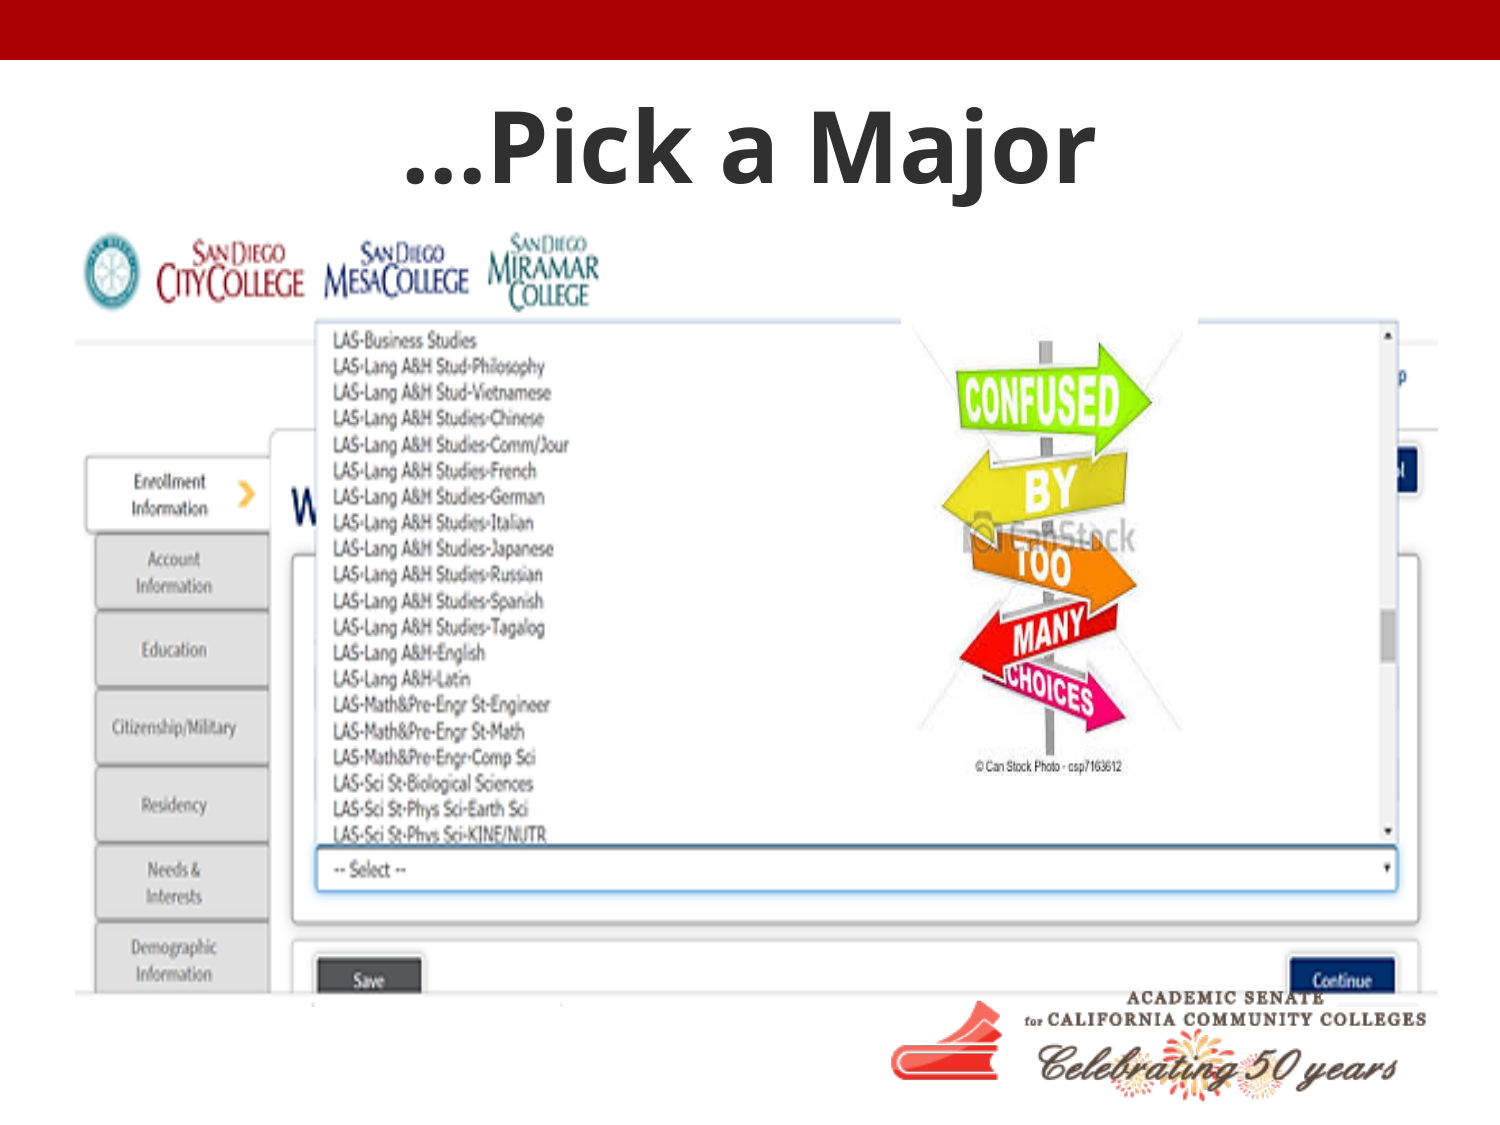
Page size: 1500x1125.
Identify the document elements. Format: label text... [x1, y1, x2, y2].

title ...Pick a Major [75, 87, 1425, 201]
picture [74, 211, 1475, 1104]
